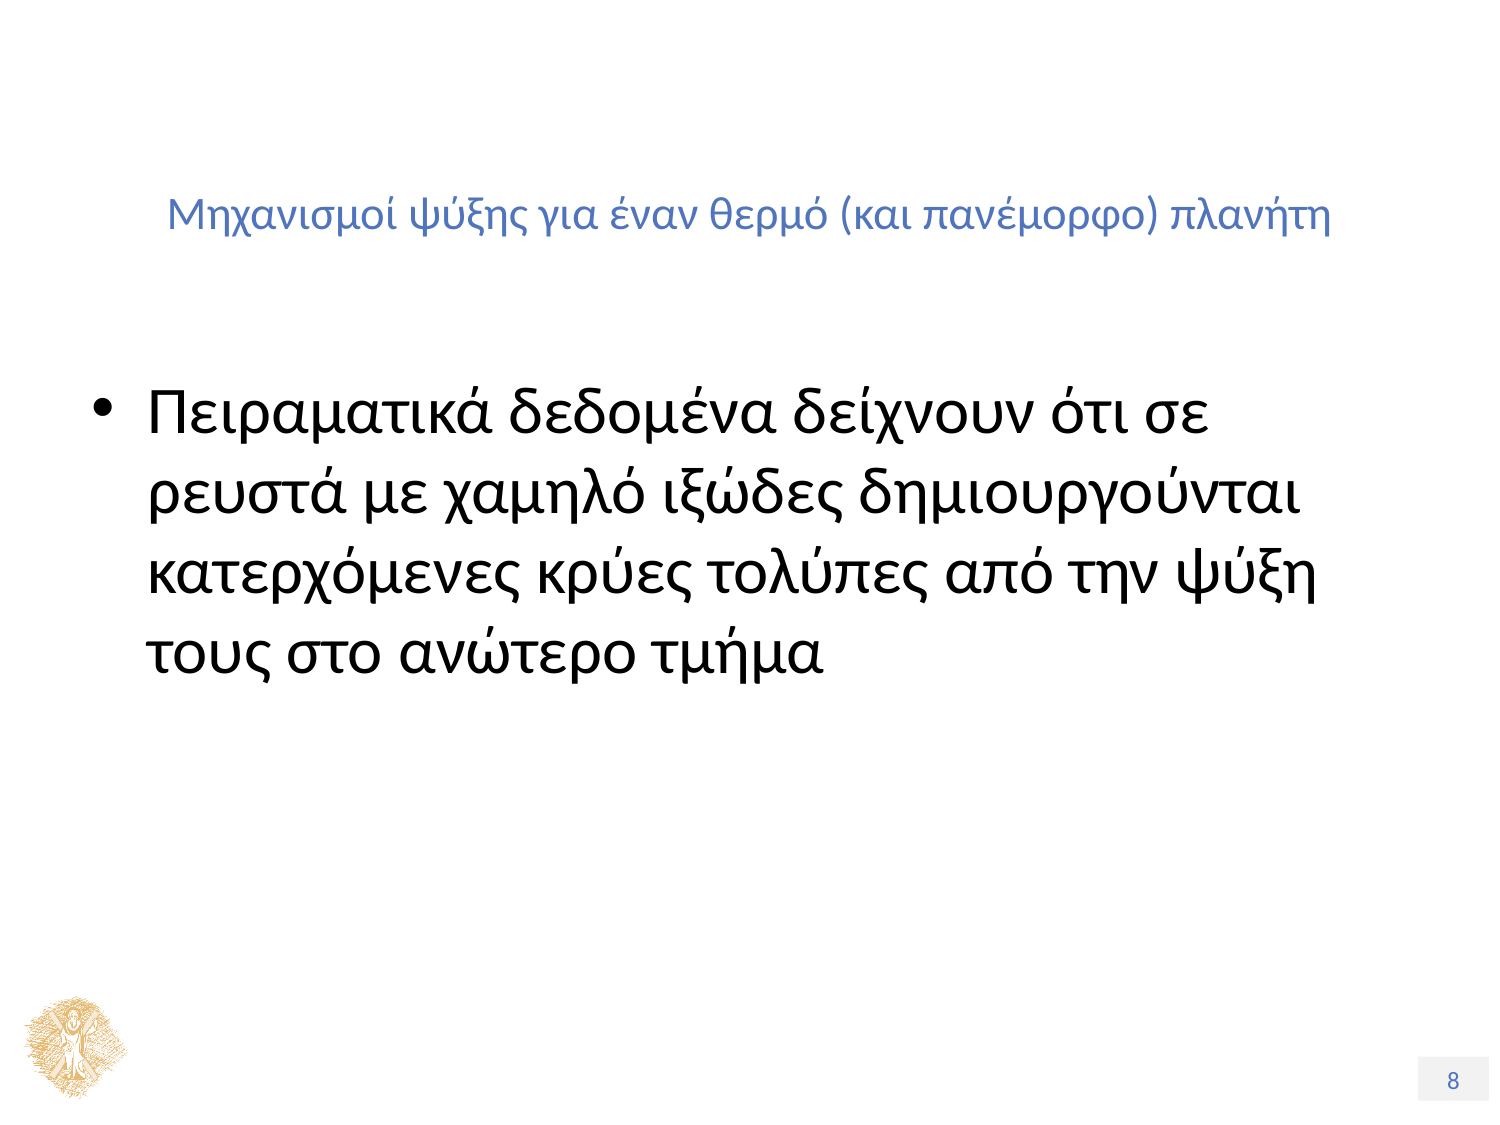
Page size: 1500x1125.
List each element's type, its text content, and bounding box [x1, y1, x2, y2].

list Πειραματικά δεδομένα δείχνουν ότι σε ρευστά με χαμηλό ιξώδες δημιουργούνται κατερχόμενες κρύες τολύπες από την ψύξη τους στο ανώτερο τμήμα [76, 359, 1427, 1102]
title Μηχανισμοί ψύξης για έναν θερμό (και πανέμορφο) πλανήτη [75, 117, 1425, 305]
picture [17, 986, 137, 1103]
